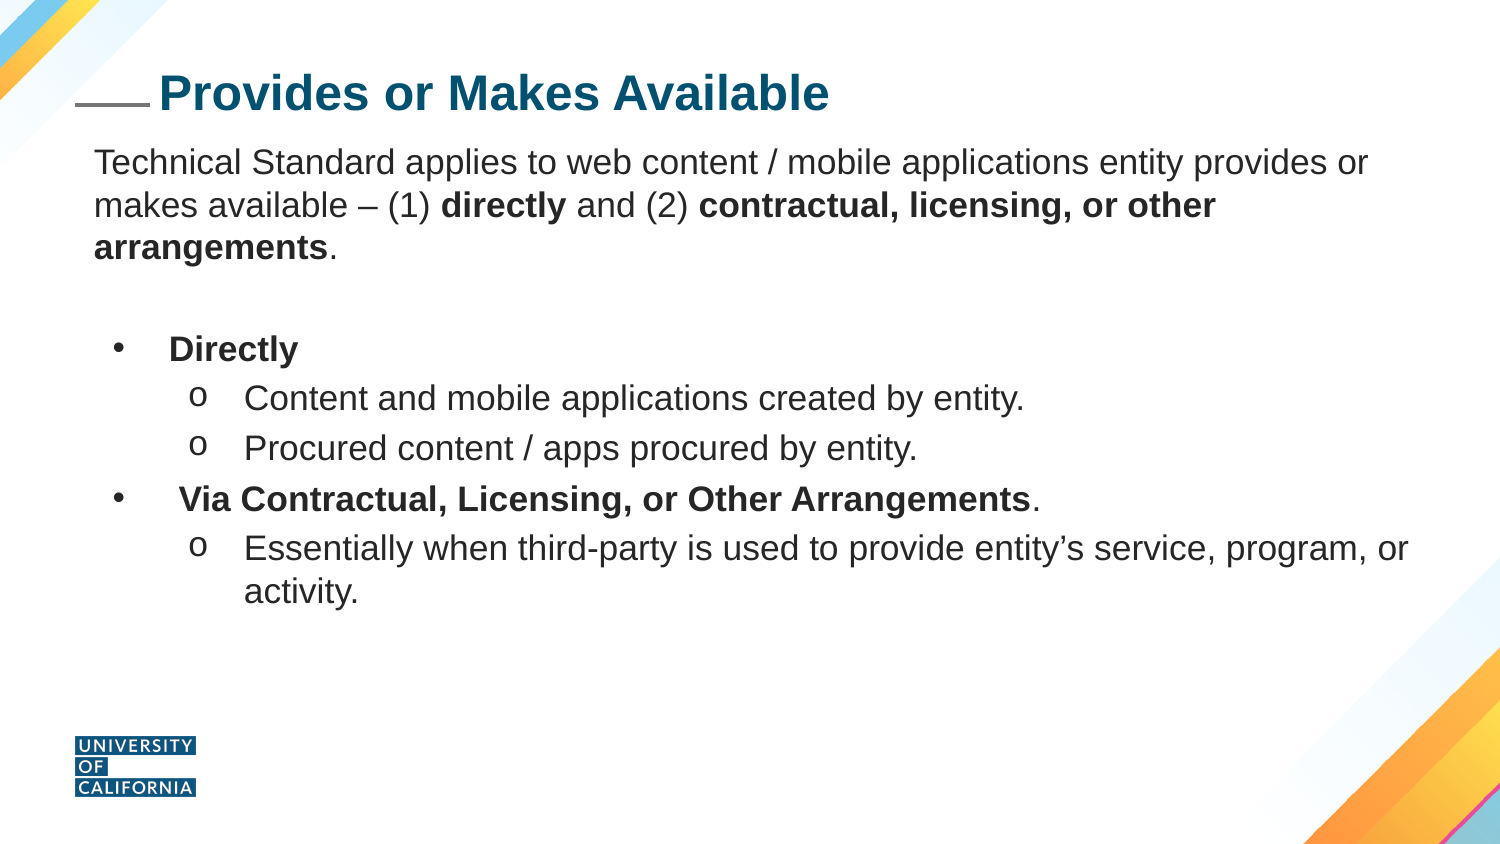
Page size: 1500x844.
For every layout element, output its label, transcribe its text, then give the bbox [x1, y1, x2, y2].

title Provides or Makes Available [75, 60, 1425, 139]
list Technical Standard applies to web content / mobile applications entity provides or makes available – (1) directly and (2) contractual, licensing, or other arrangements. Directly Content and mobile applications created by entity. Procured content / apps procured by entity. Via Contractual, Licensing, or Other Arrangements. Essentially when third-party is used to provide entity’s service, program, or activity. [75, 139, 1425, 716]
picture [0, 0, 1500, 844]
